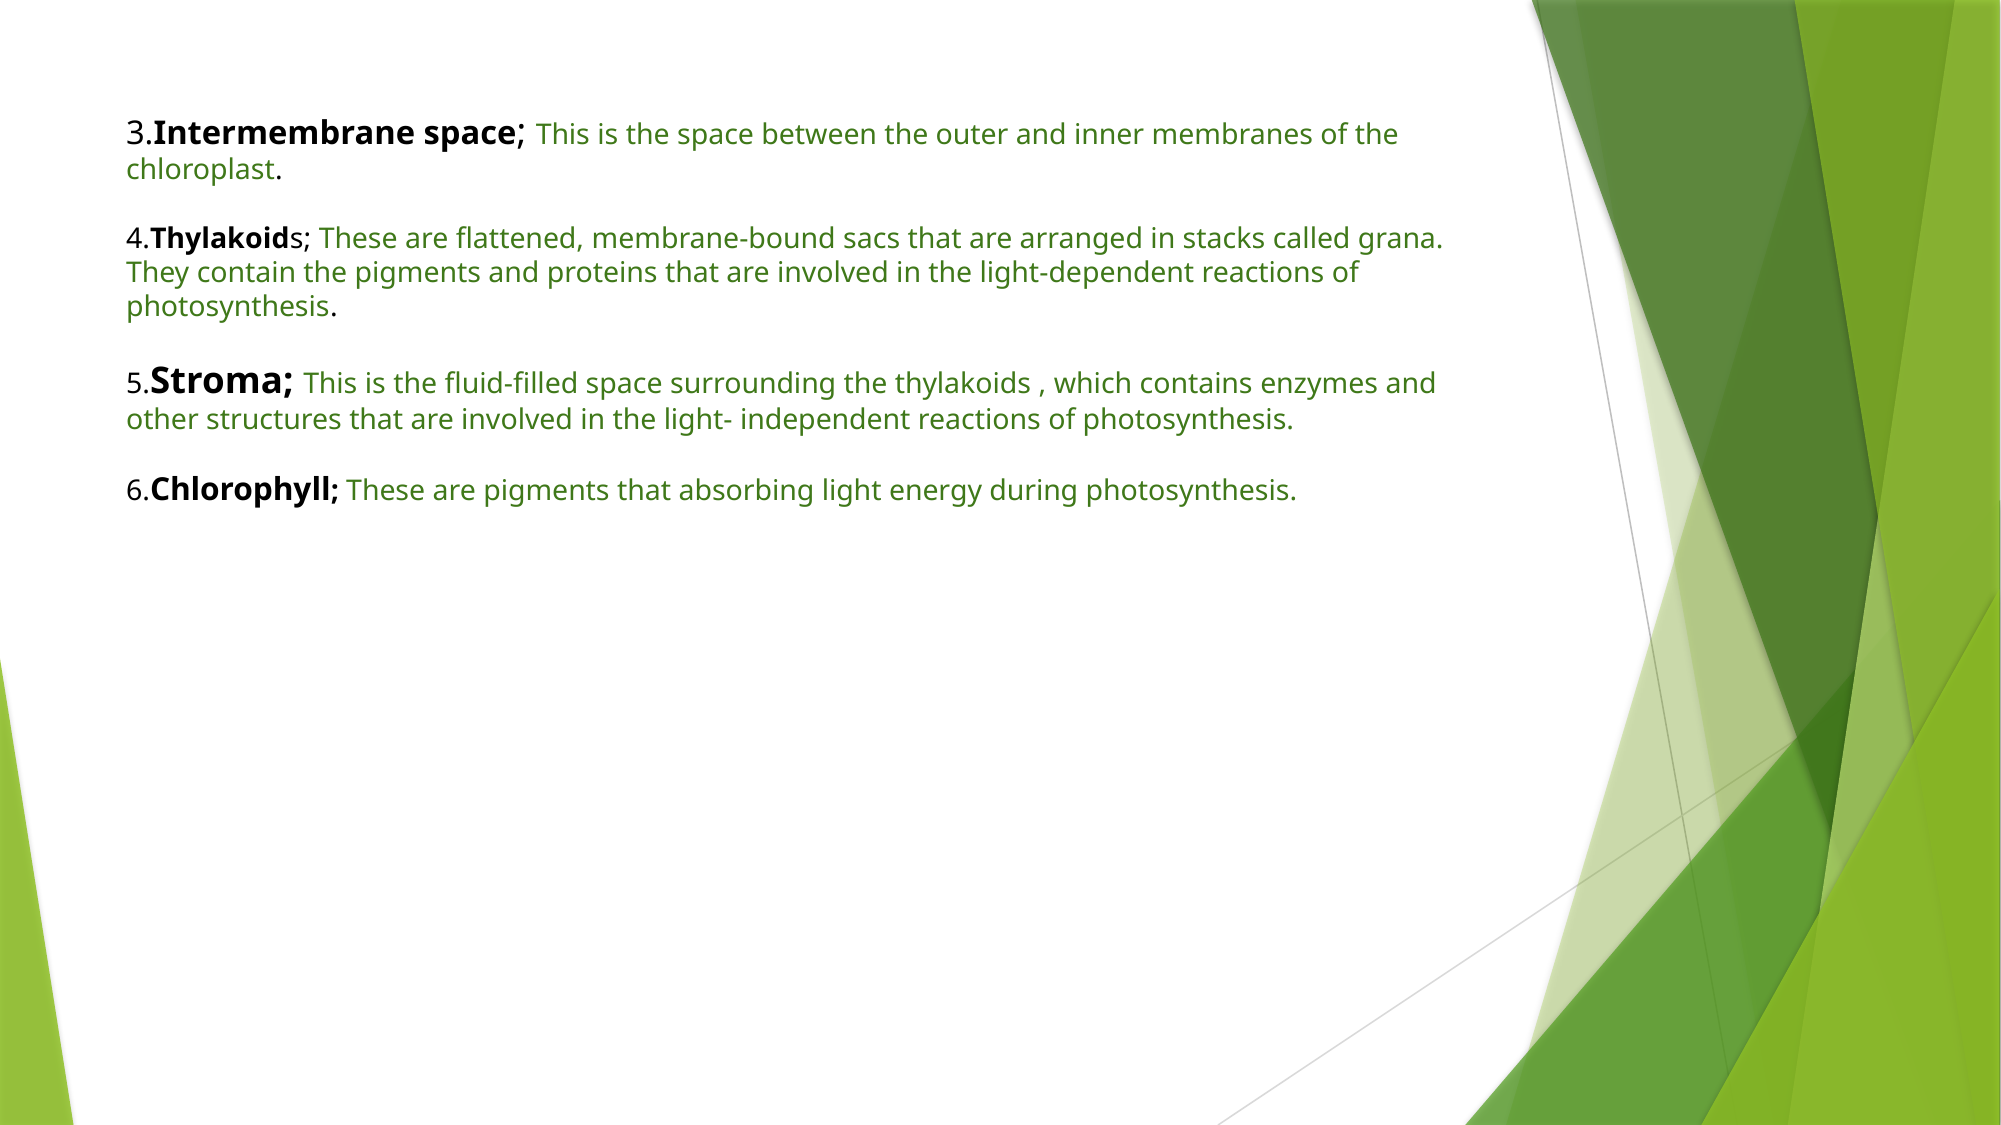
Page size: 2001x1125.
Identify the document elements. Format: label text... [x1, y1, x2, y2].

title 3.Intermembrane space; This is the space between the outer and inner membranes of the chloroplast. 4.Thylakoids; These are flattened, membrane-bound sacs that are arranged in stacks called grana. They contain the pigments and proteins that are involved in the light-dependent reactions of photosynthesis. 5.Stroma; This is the fluid-filled space surrounding the thylakoids , which contains enzymes and other structures that are involved in the light- independent reactions of photosynthesis. 6.Chlorophyll; These are pigments that absorbing light energy during photosynthesis. [111, 99, 1522, 584]
